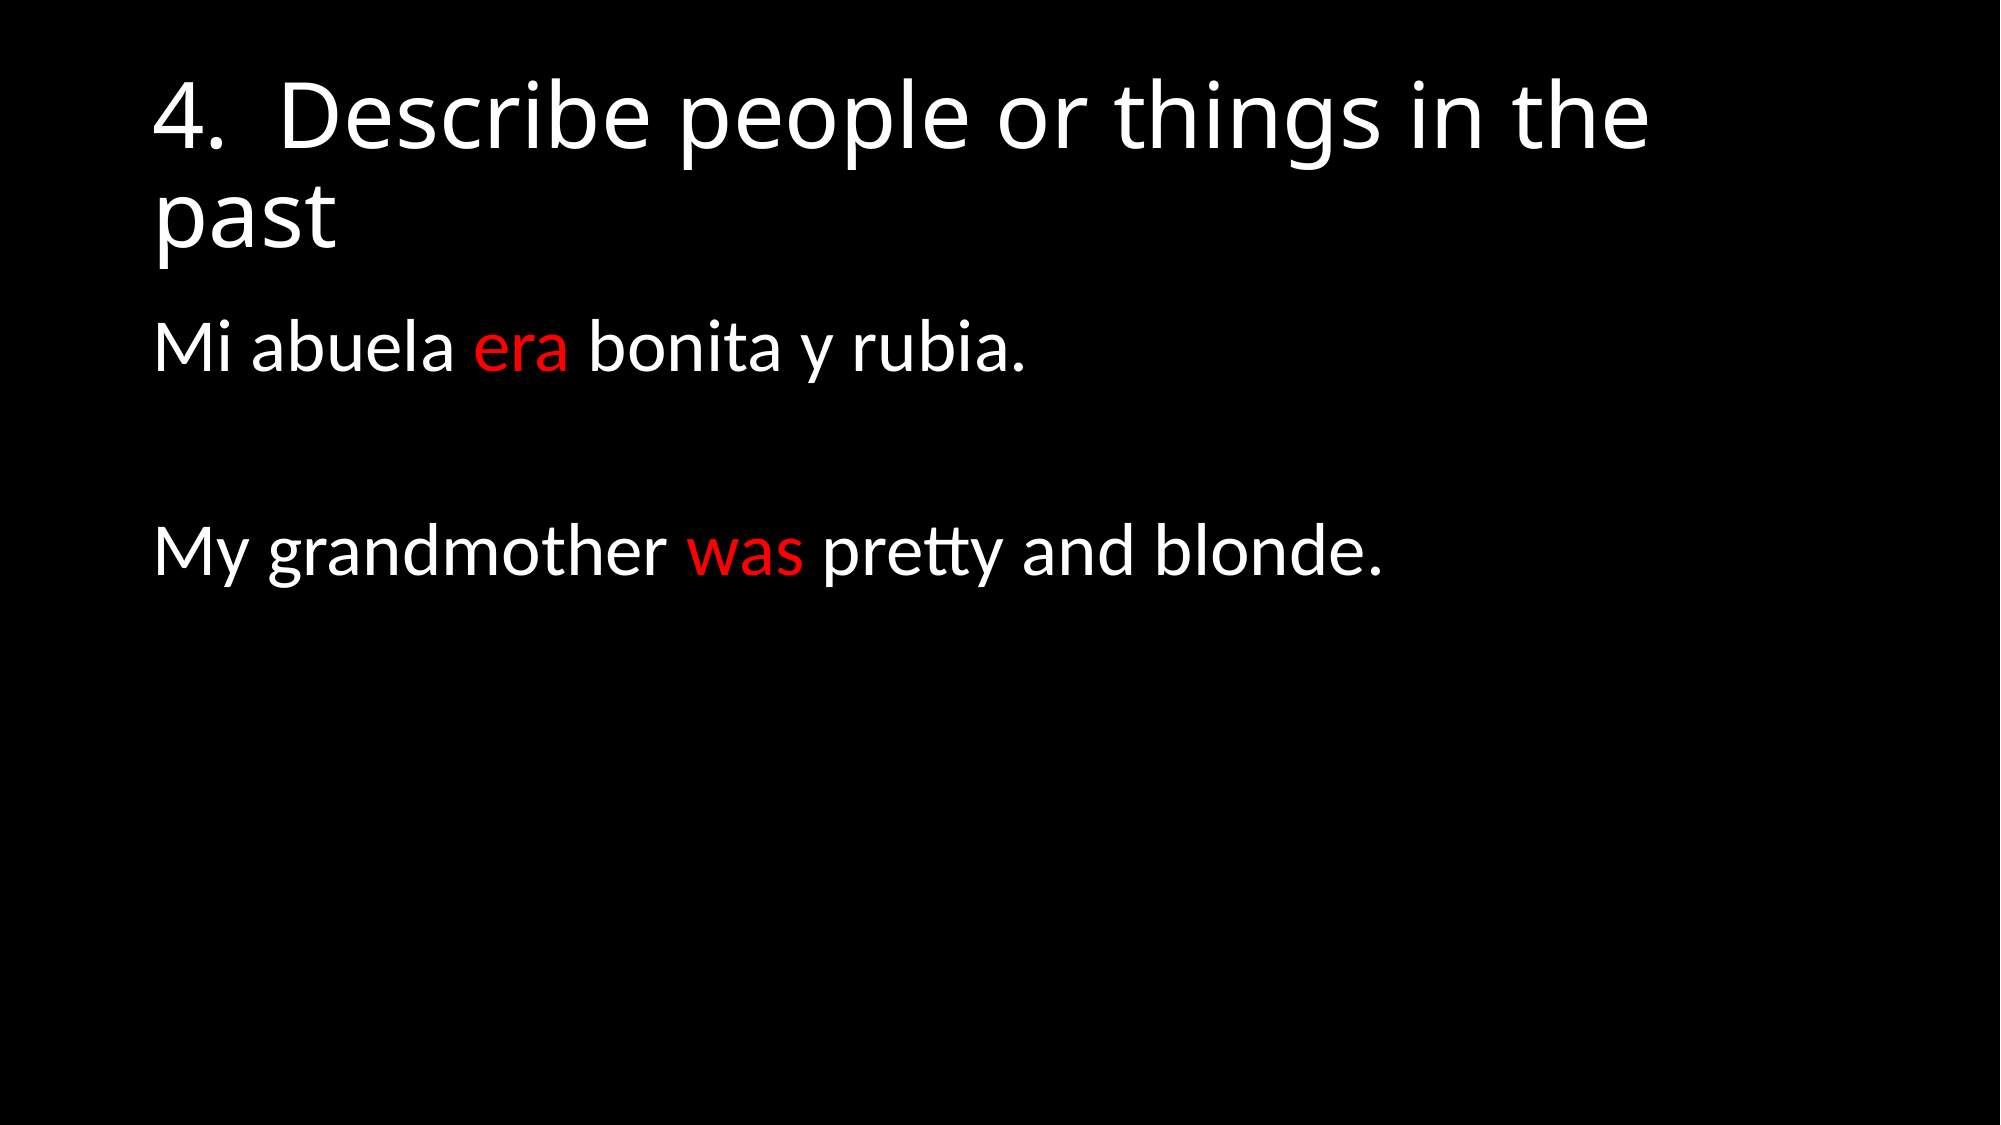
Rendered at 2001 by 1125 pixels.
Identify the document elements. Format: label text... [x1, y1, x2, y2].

list Mi abuela era bonita y rubia. My grandmother was pretty and blonde. [137, 299, 1863, 1014]
title 4. Describe people or things in the past [137, 59, 1863, 278]
